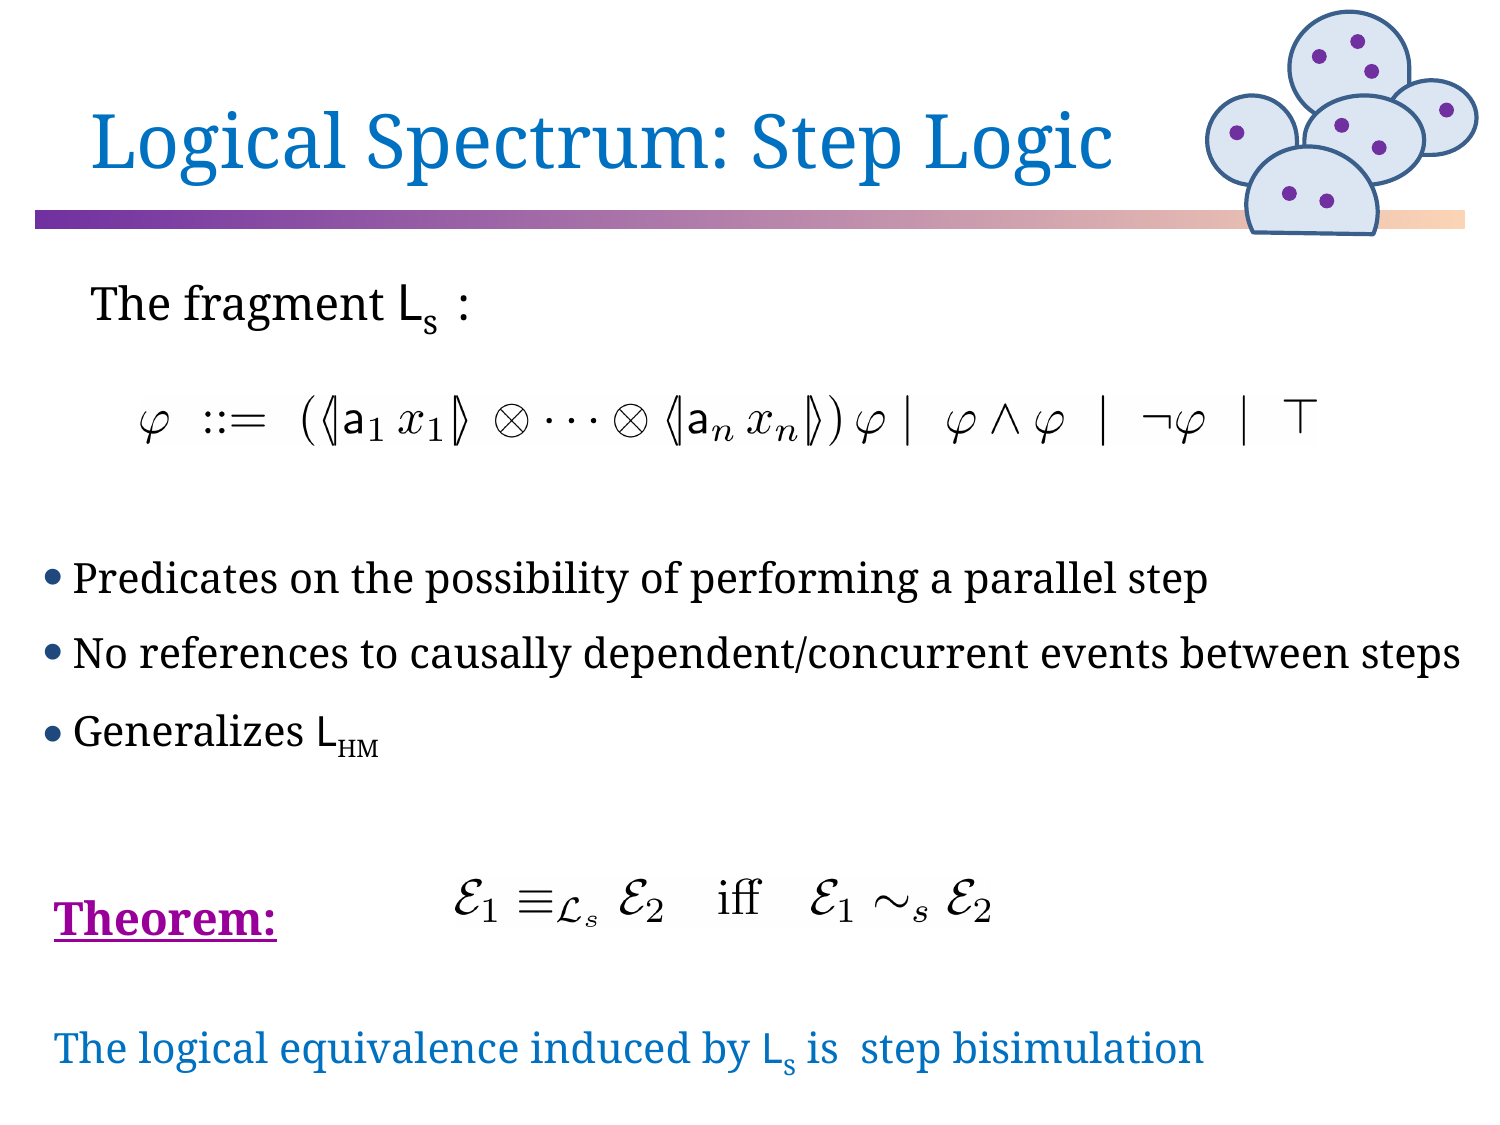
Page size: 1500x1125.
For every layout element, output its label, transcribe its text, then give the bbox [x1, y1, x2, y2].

picture [454, 878, 990, 928]
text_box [1206, 11, 1477, 270]
text_box Theorem: The logical equivalence induced by Ls is step bisimulation [38, 827, 1220, 1089]
text_box Predicates on the possibility of performing a parallel step No references to causally dependent/concurrent events between steps Generalizes LHM [27, 519, 1477, 770]
list The fragment Ls : [75, 262, 1425, 399]
title Logical Spectrum: Step Logic [75, 45, 1201, 233]
picture [140, 394, 1317, 446]
